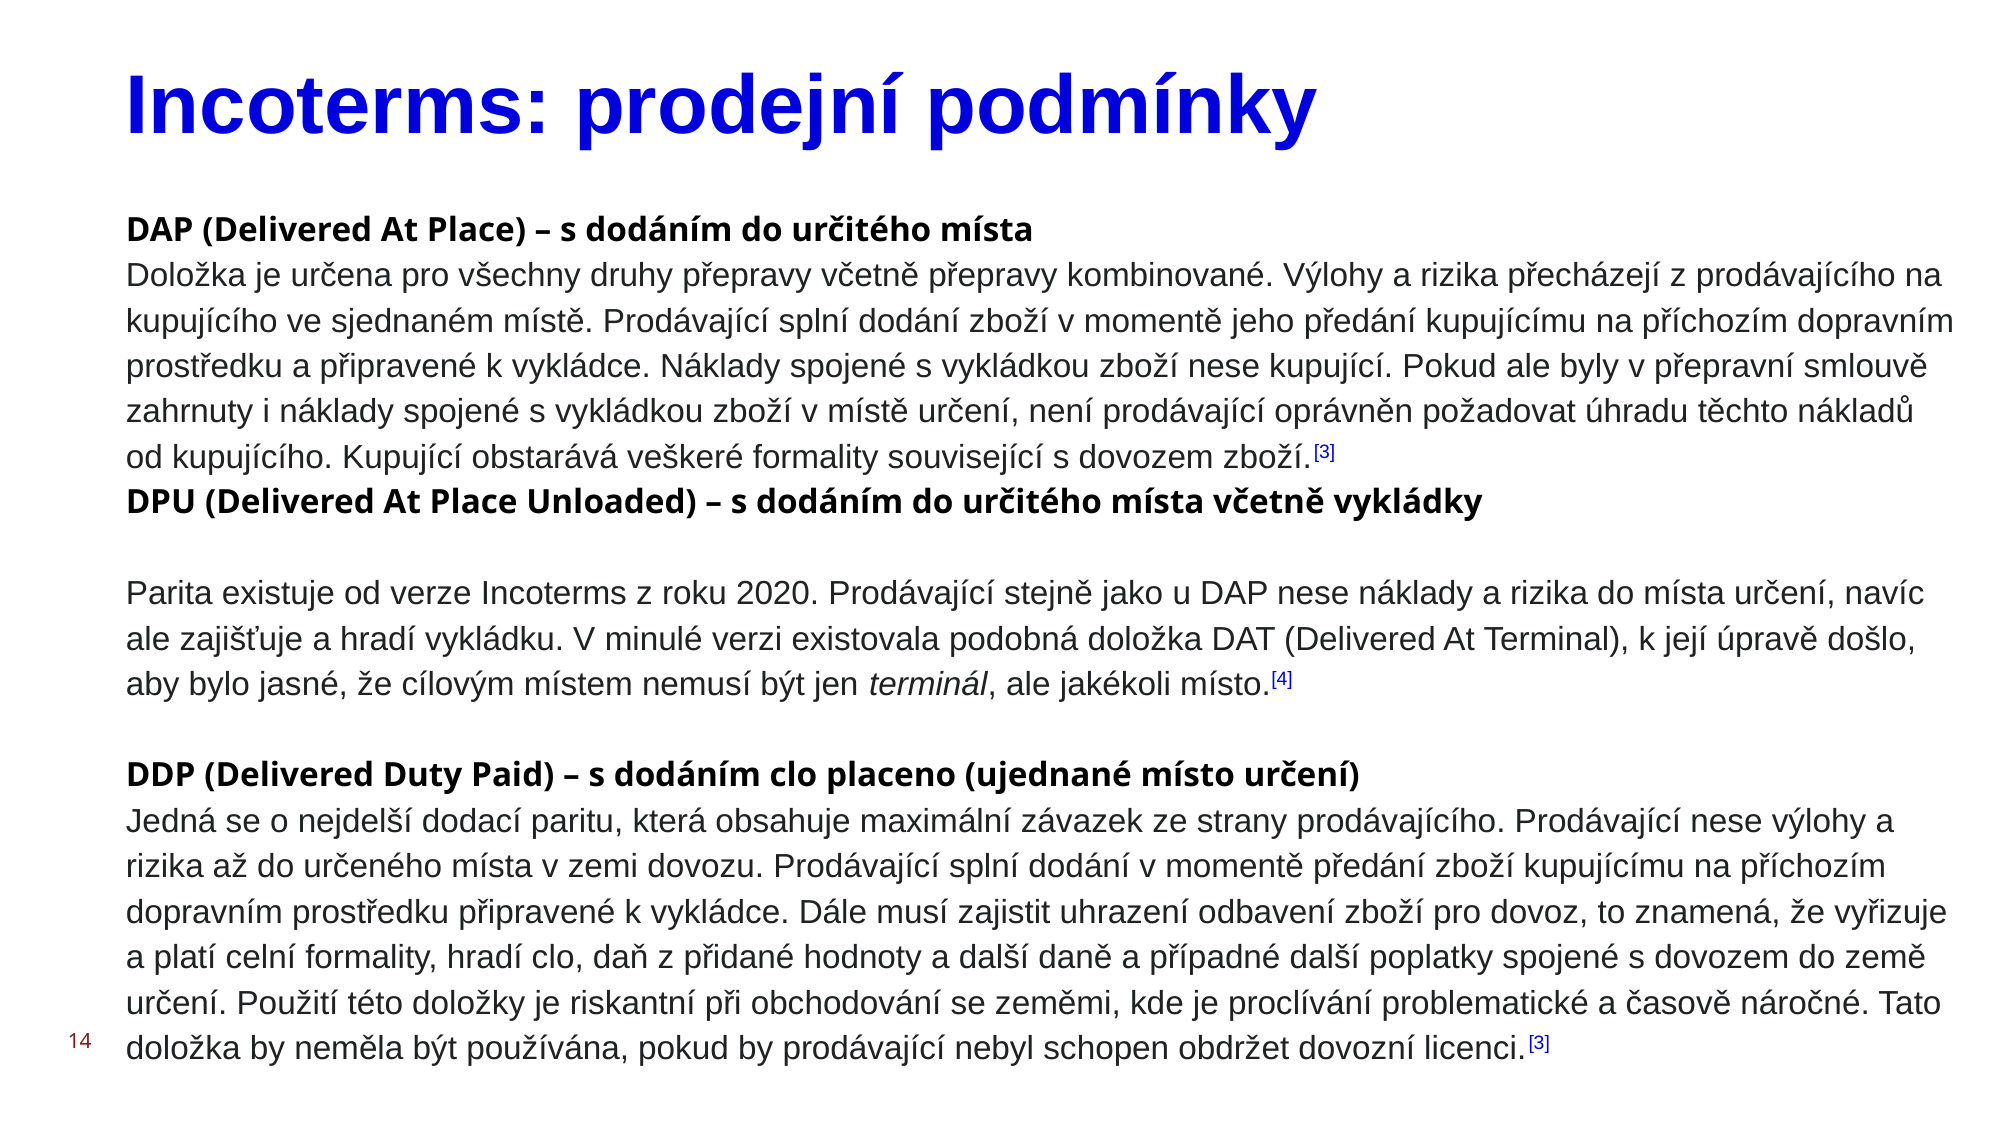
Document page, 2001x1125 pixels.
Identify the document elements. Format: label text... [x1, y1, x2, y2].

title Incoterms: prodejní podmínky [125, 66, 1401, 150]
list DAP (Delivered At Place) – s dodáním do určitého místa Doložka je určena pro všechny druhy přepravy včetně přepravy kombinované. Výlohy a rizika přecházejí z prodávajícího na kupujícího ve sjednaném místě. Prodávající splní dodání zboží v momentě jeho předání kupujícímu na příchozím dopravním prostředku a připravené k vykládce. Náklady spojené s vykládkou zboží nese kupující. Pokud ale byly v přepravní smlouvě zahrnuty i náklady spojené s vykládkou zboží v místě určení, není prodávající oprávněn požadovat úhradu těchto nákladů od kupujícího. Kupující obstarává veškeré formality související s dovozem zboží.[3] DPU (Delivered At Place Unloaded) – s dodáním do určitého místa včetně vykládky Parita existuje od verze Incoterms z roku 2020. Prodávající stejně jako u DAP nese náklady a rizika do místa určení, navíc ale zajišťuje a hradí vykládku. V minulé verzi existovala podobná doložka DAT (Delivered At Terminal), k její úpravě došlo, aby bylo jasné, že cílovým místem nemusí být jen terminál, ale jakékoli místo.[4] DDP (Delivered Duty Paid) – s dodáním clo placeno (ujednané místo určení) Jedná se o nejdelší dodací paritu, která obsahuje maximální závazek ze strany prodávajícího. Prodávající nese výlohy a rizika až do určeného místa v zemi dovozu. Prodávající splní dodání v momentě předání zboží kupujícímu na příchozím dopravním prostředku připravené k vykládce. Dále musí zajistit uhrazení odbavení zboží pro dovoz, to znamená, že vyřizuje a platí celní formality, hradí clo, daň z přidané hodnoty a další daně a případné další poplatky spojené s dovozem do země určení. Použití této doložky je riskantní při obchodování se zeměmi, kde je proclívání problematické a časově náročné. Tato doložka by neměla být používána, pokud by prodávající nebyl schopen obdržet dovozní licenci.[3] [125, 202, 1959, 994]
slide_number 14 [67, 1021, 110, 1063]
